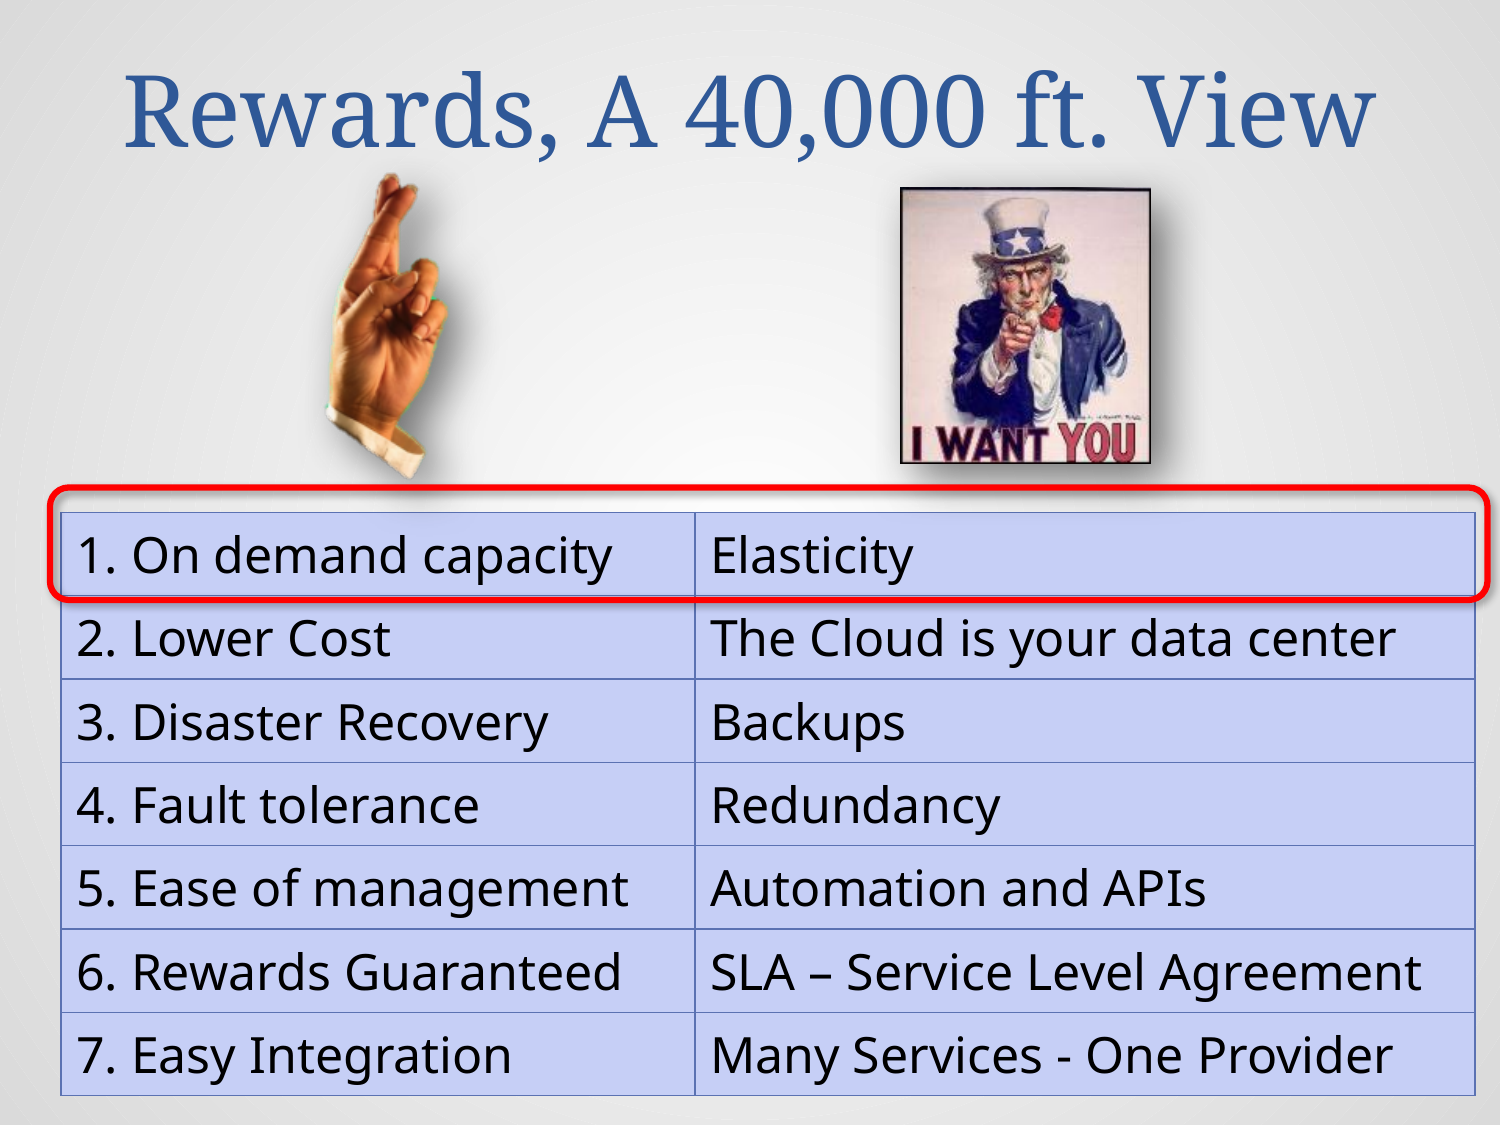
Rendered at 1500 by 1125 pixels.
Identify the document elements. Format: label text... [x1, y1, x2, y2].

table_cell Backups [696, 680, 1474, 762]
table_cell SLA – Service Level Agreement [696, 930, 1474, 1012]
picture [899, 187, 1151, 464]
table_cell Redundancy [696, 763, 1474, 845]
table_cell 5. Ease of management [62, 846, 694, 928]
table_cell The Cloud is your data center [696, 612, 1474, 678]
table_cell Automation and APIs [696, 846, 1474, 928]
table_cell 7. Easy Integration [62, 1013, 694, 1095]
table_cell 2. Lower Cost [62, 610, 694, 678]
table_cell 4. Fault tolerance [62, 763, 694, 845]
table_cell Many Services - One Provider [696, 1013, 1474, 1095]
picture [274, 149, 517, 488]
title Rewards, A 40,000 ft. View [75, 12, 1425, 175]
table_cell 6. Rewards Guaranteed [62, 930, 694, 1012]
table_cell 3. Disaster Recovery [62, 680, 694, 762]
slide_number 16 [1401, 1042, 1494, 1103]
text_box [47, 485, 1490, 603]
